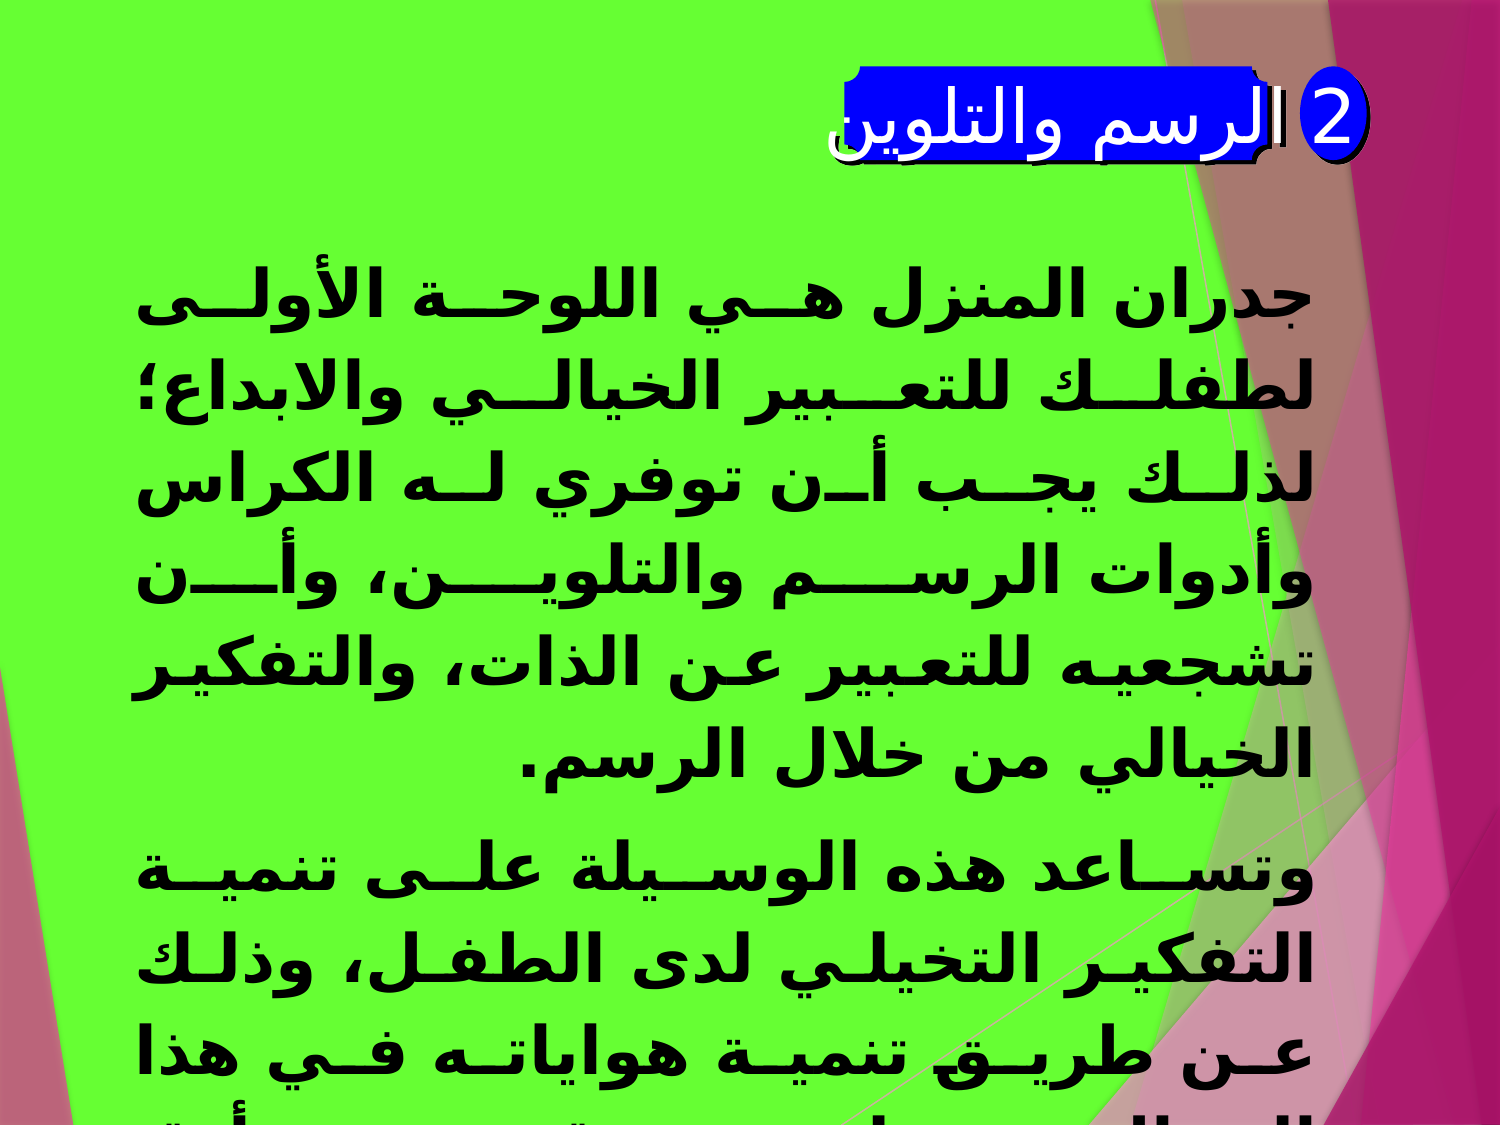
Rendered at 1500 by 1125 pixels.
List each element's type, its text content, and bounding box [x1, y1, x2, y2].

text_box جدران المنزل هي اللوحة الأولى لطفلك للتعبير الخيالي والابداع؛ لذلك يجب أن توفري له الكراس وأدوات الرسم والتلوين، وأن تشجعيه للتعبير عن الذات، والتفكير الخيالي من خلال الرسم. وتساعد هذه الوسيلة على تنمية التفكير التخيلي لدى الطفل، وذلك عن طريق تنمية هواياته في هذا المجال، وتجعله يتقصى أدق التفاصيل المطلوبة أثناء الرسم، بالإضافة إلى أنها تنمي استعداداته الابتكارية، عن طريق اكتشاف العلاقات، وإدخال التعديلات التي تزيد من جمالية الرسم. [119, 231, 1333, 1125]
text_box 2 [1299, 66, 1367, 161]
text_box الرسم والتلوين [844, 66, 1268, 161]
